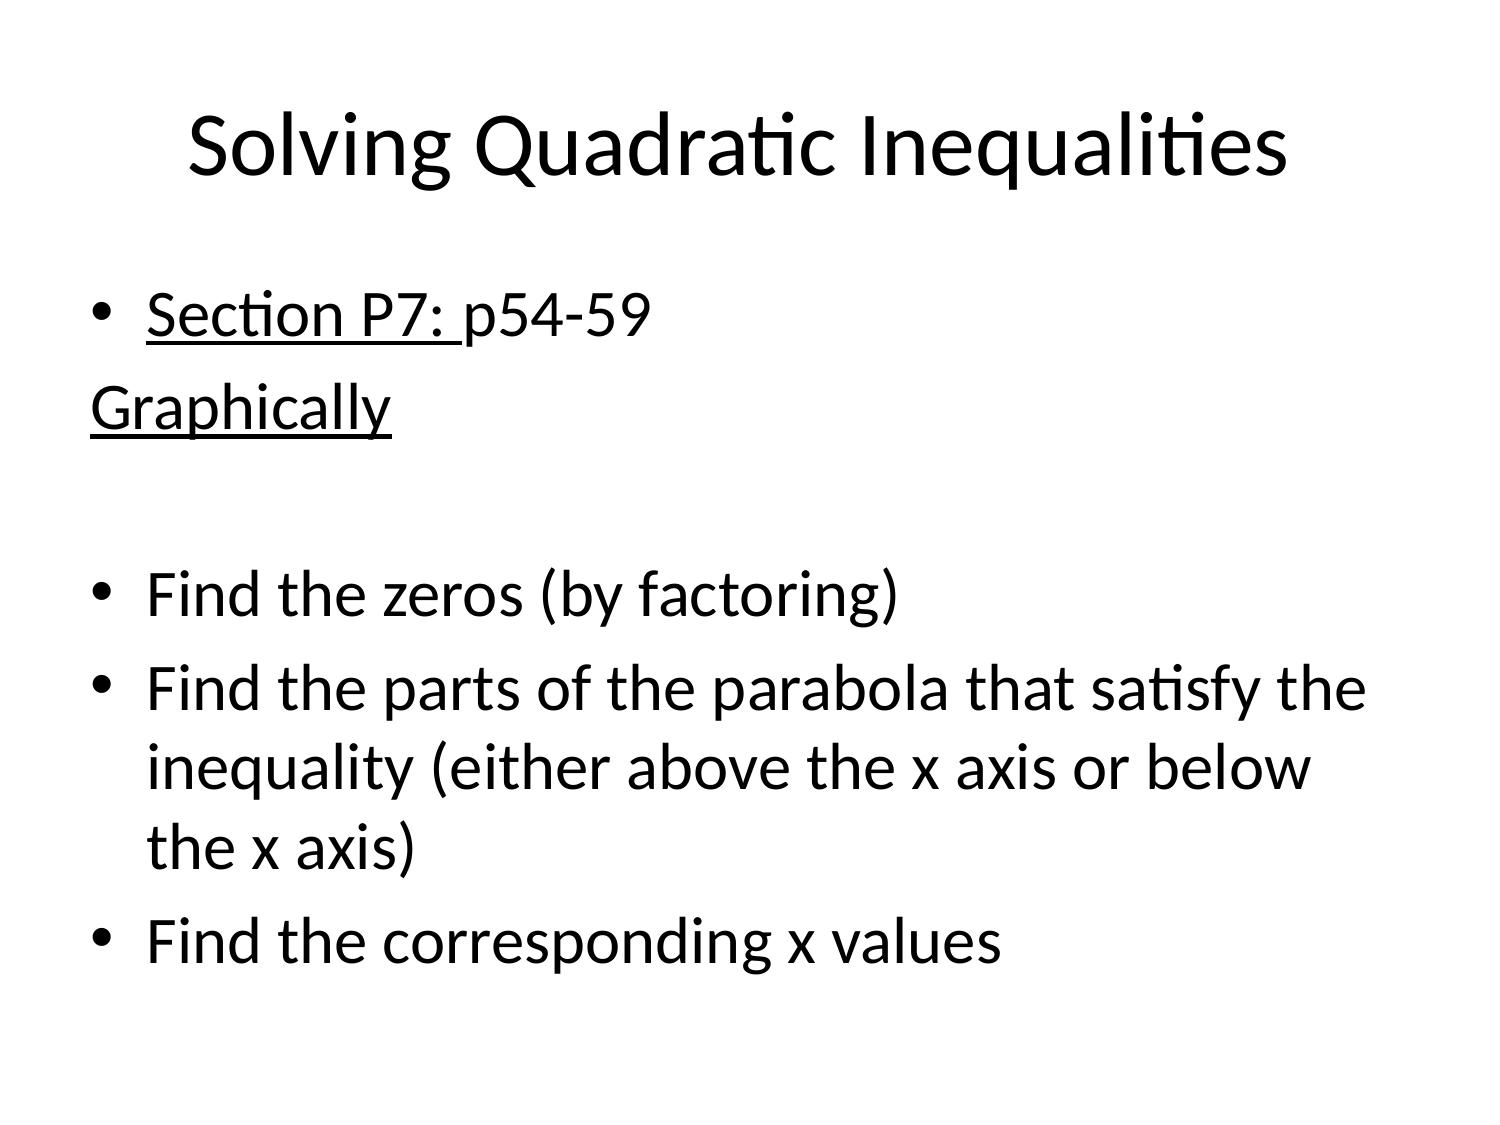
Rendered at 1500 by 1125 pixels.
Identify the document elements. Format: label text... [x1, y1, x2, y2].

title Solving Quadratic Inequalities [75, 45, 1425, 233]
